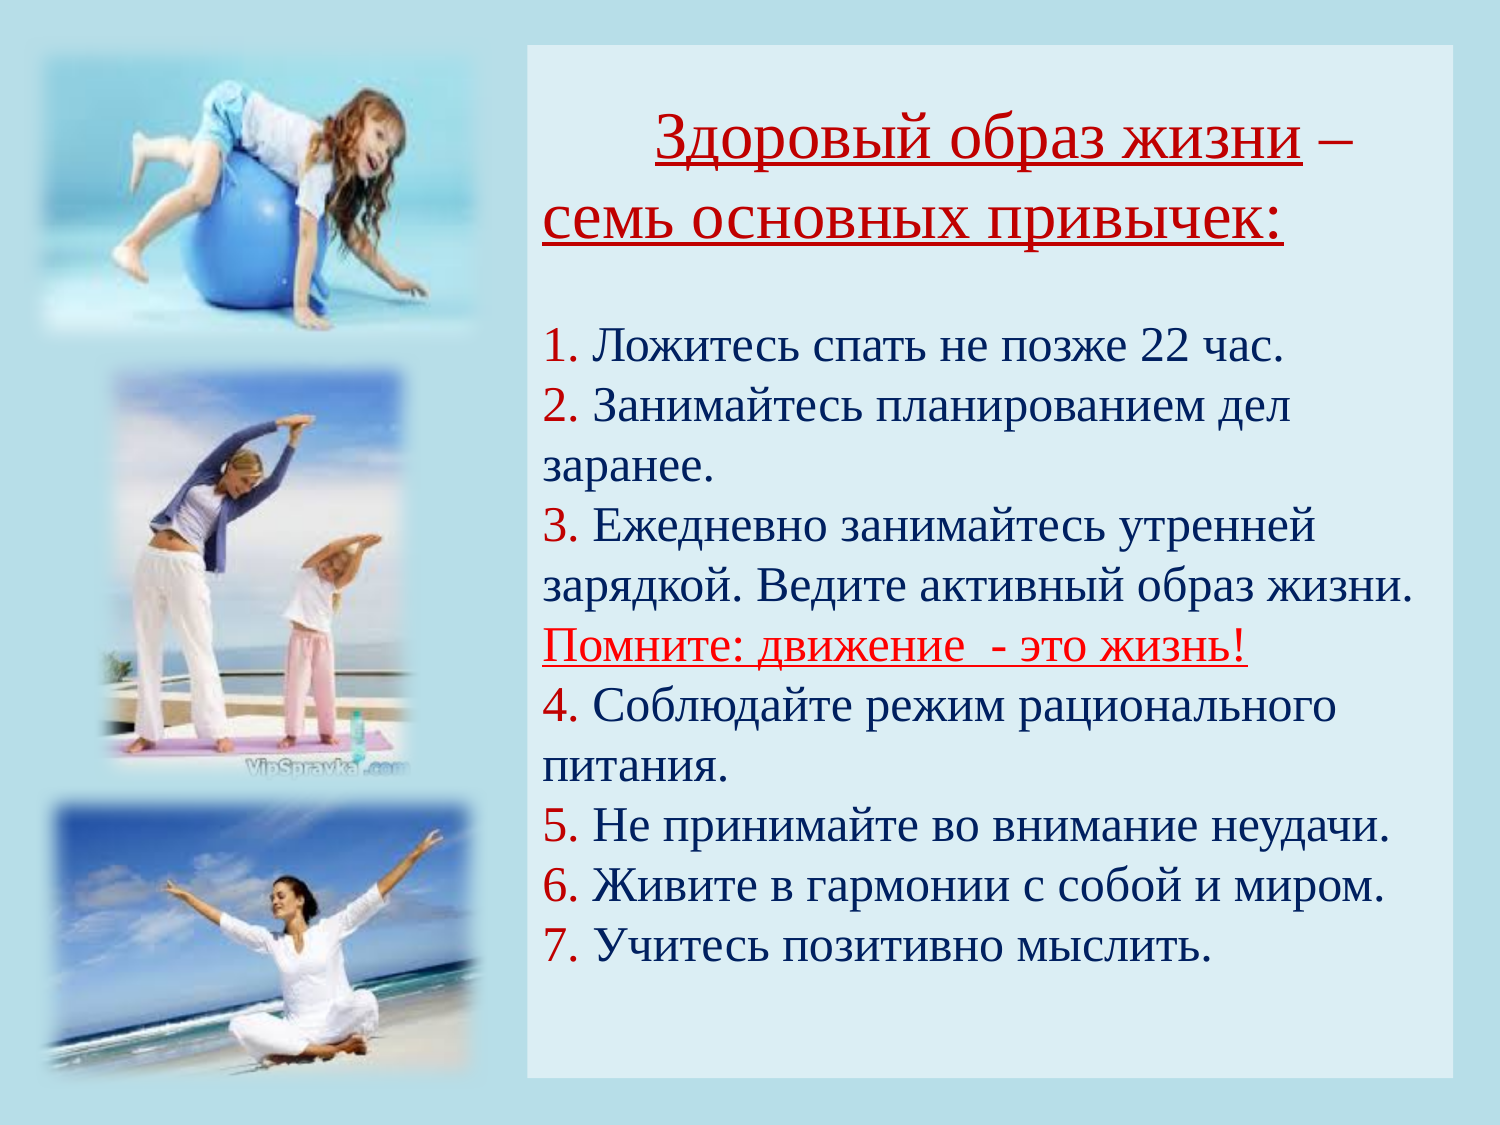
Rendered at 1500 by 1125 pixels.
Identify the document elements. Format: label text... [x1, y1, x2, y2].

title Здоровый образ жизни – семь основных привычек: 1. Ложитесь спать не позже 22 час. 2. Занимайтесь планированием дел заранее. 3. Ежедневно занимайтесь утренней зарядкой. Ведите активный образ жизни. Помните: движение - это жизнь! 4. Соблюдайте режим рационального питания. 5. Не принимайте во внимание неудачи. 6. Живите в гармонии с собой и миром. 7. Учитесь позитивно мыслить. [527, 45, 1454, 1079]
picture [23, 34, 493, 1091]
